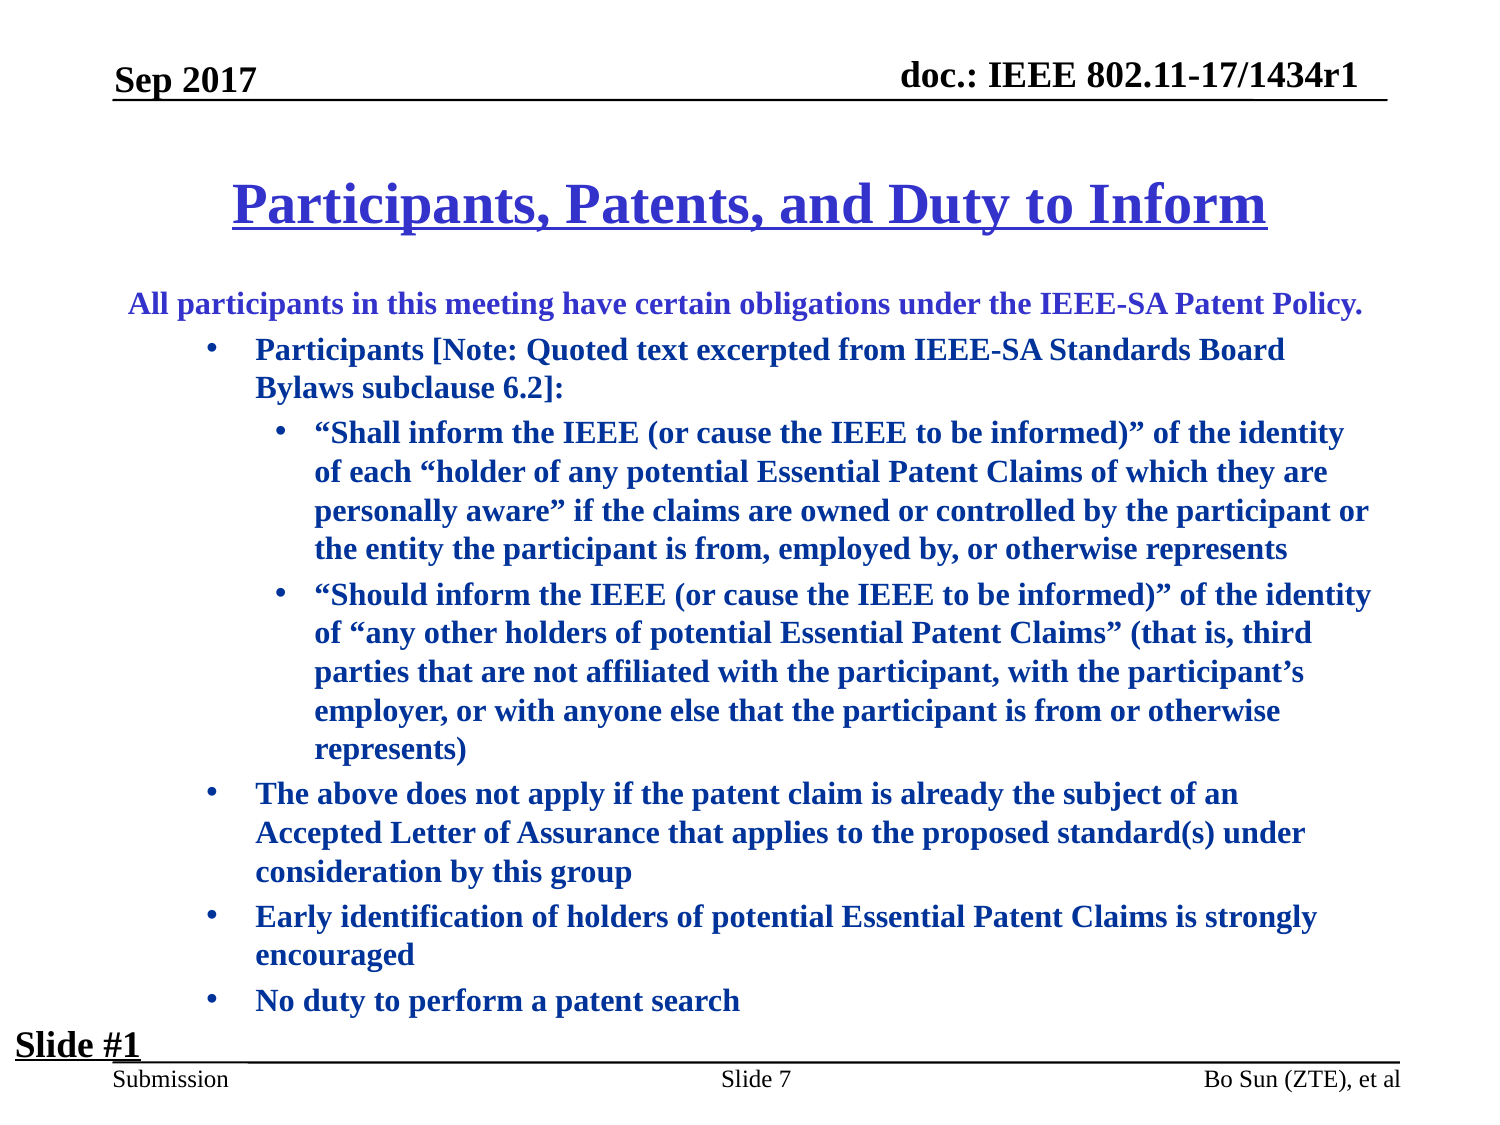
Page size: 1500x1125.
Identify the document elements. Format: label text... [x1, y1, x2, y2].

list All participants in this meeting have certain obligations under the IEEE-SA Patent Policy. Participants [Note: Quoted text excerpted from IEEE-SA Standards Board Bylaws subclause 6.2]: “Shall inform the IEEE (or cause the IEEE to be informed)” of the identity of each “holder of any potential Essential Patent Claims of which they are personally aware” if the claims are owned or controlled by the participant or the entity the participant is from, employed by, or otherwise represents “Should inform the IEEE (or cause the IEEE to be informed)” of the identity of “any other holders of potential Essential Patent Claims” (that is, third parties that are not affiliated with the participant, with the participant’s employer, or with anyone else that the participant is from or otherwise represents) The above does not apply if the patent claim is already the subject of an Accepted Letter of Assurance that applies to the proposed standard(s) under consideration by this group Early identification of holders of potential Essential Patent Claims is strongly encouraged No duty to perform a patent search [112, 275, 1388, 1050]
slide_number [114, 54, 259, 101]
text_box Slide #1 [0, 1012, 157, 1073]
footer Bo Sun (ZTE), et al [1200, 1061, 1402, 1093]
slide_number Slide 7 [712, 1061, 800, 1093]
title Participants, Patents, and Duty to Inform [112, 112, 1388, 275]
